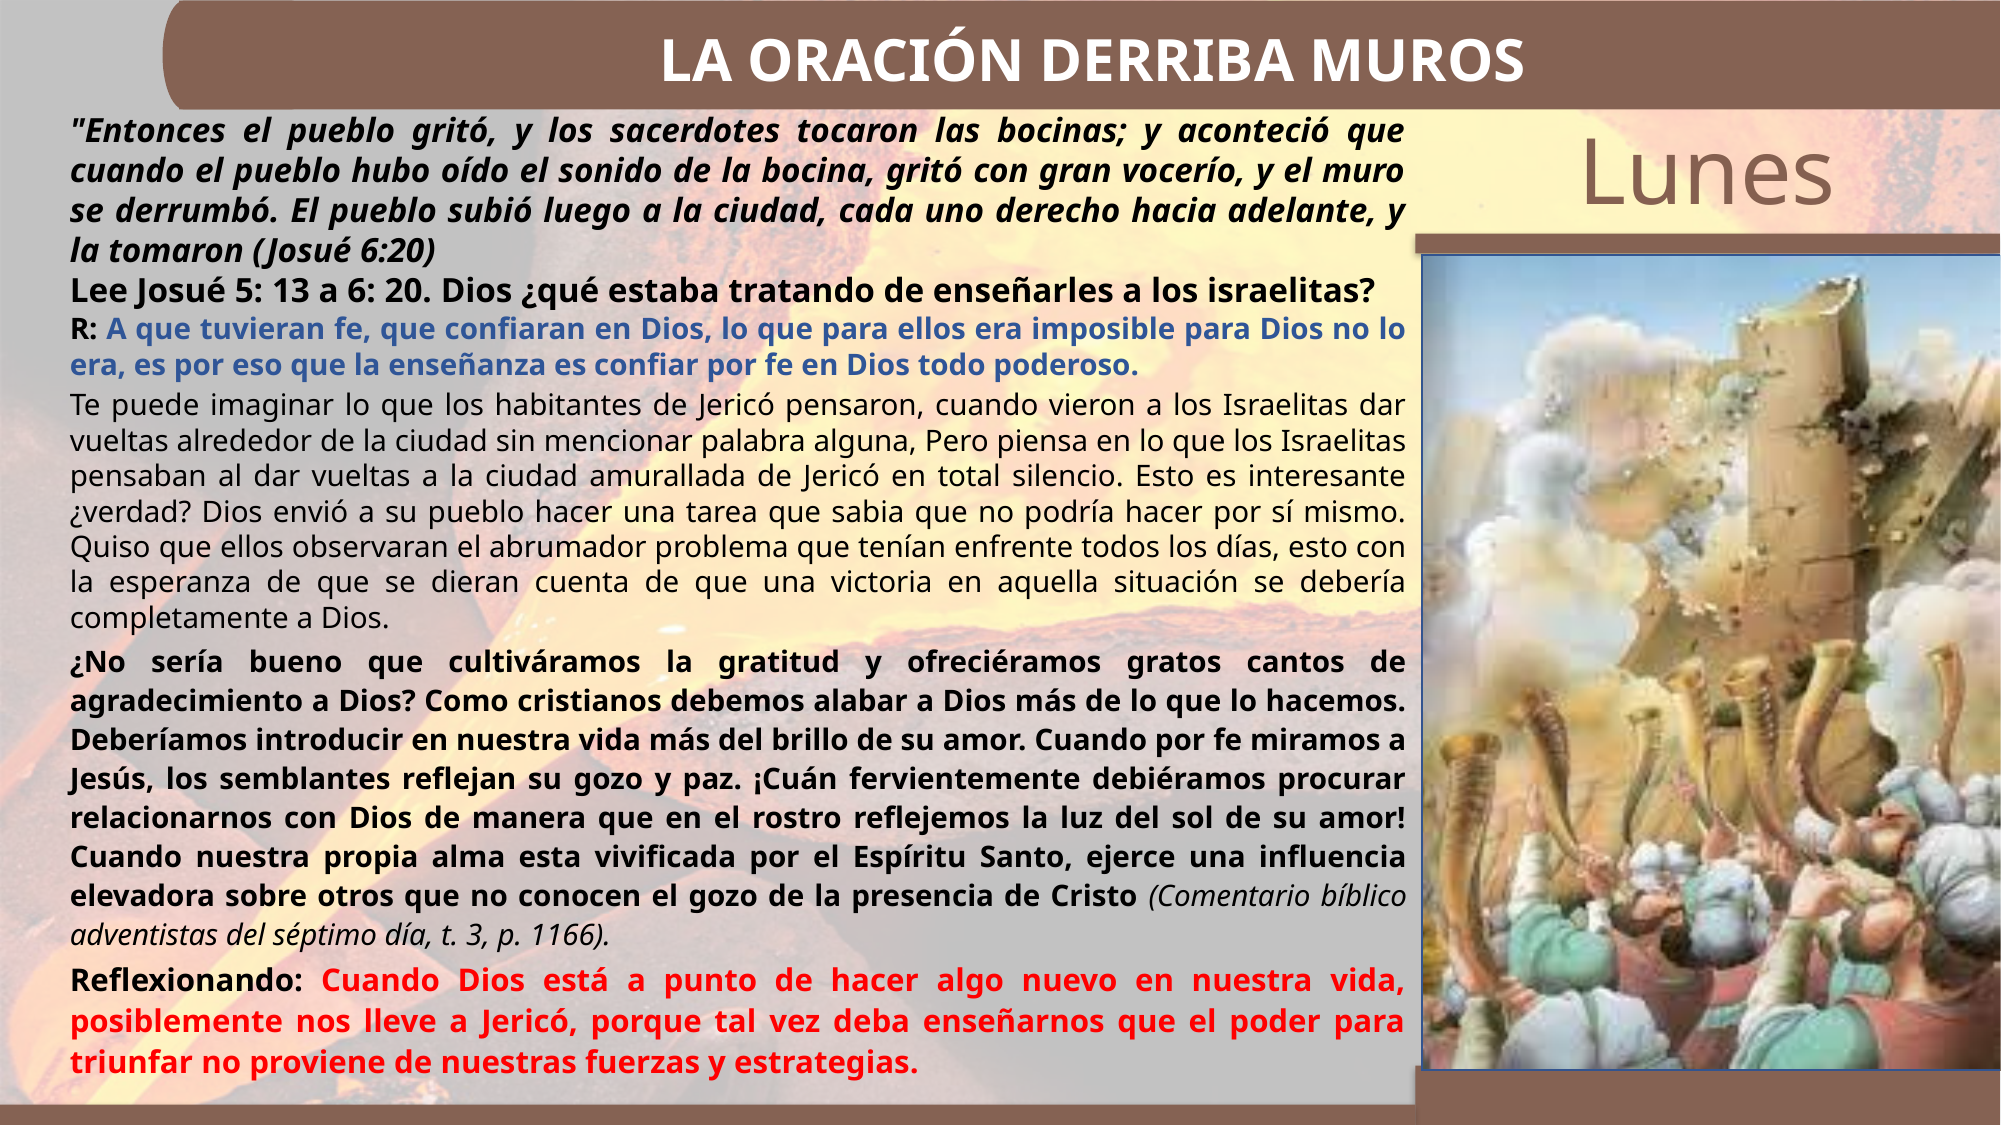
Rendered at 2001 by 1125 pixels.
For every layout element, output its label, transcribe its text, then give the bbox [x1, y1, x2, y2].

text_box "Entonces el pueblo gritó, y los sacerdotes tocaron las bocinas; y aconteció que cuando el pueblo hubo oído el sonido de la bocina, gritó con gran vocerío, y el muro se derrumbó. El pueblo subió luego a la ciudad, cada uno derecho hacia adelante, y la tomaron (Josué 6:20) Lee Josué 5: 13 a 6: 20. Dios ¿qué estaba tratando de enseñarles a los israelitas? [55, 101, 1422, 302]
text_box LA ORACIÓN DERRIBA MUROS [184, 16, 2000, 101]
text_box [1421, 254, 2000, 1071]
text_box R: A que tuvieran fe, que confiaran en Dios, lo que para ellos era imposible para Dios no lo era, es por eso que la enseñanza es confiar por fe en Dios todo poderoso. Te puede imaginar lo que los habitantes de Jericó pensaron, cuando vieron a los Israelitas dar vueltas alrededor de la ciudad sin mencionar palabra alguna, Pero piensa en lo que los Israelitas pensaban al dar vueltas a la ciudad amurallada de Jericó en total silencio. Esto es interesante ¿verdad? Dios envió a su pueblo hacer una tarea que sabia que no podría hacer por sí mismo. Quiso que ellos observaran el abrumador problema que tenían enfrente todos los días, esto con la esperanza de que se dieran cuenta de que una victoria en aquella situación se debería completamente a Dios. ¿No sería bueno que cultiváramos la gratitud y ofreciéramos gratos cantos de agradecimiento a Dios? Como cristianos debemos alabar a Dios más de lo que lo hacemos. Deberíamos introducir en nuestra vida más del brillo de su amor. Cuando por fe miramos a Jesús, los semblantes reflejan su gozo y paz. ¡Cuán fervientemente debiéramos procurar relacionarnos con Dios de manera que en el rostro reflejemos la luz del sol de su amor! Cuando nuestra propia alma esta vivificada por el Espíritu Santo, ejerce una influencia elevadora sobre otros que no conocen el gozo de la presencia de Cristo (Comentario bíblico adventistas del séptimo día, t. 3, p. 1166). Reflexionando: Cuando Dios está a punto de hacer algo nuevo en nuestra vida, posiblemente nos lleve a Jericó, porque tal vez deba enseñarnos que el poder para triunfar no proviene de nuestras fuerzas y estrategias. [55, 302, 1422, 1093]
